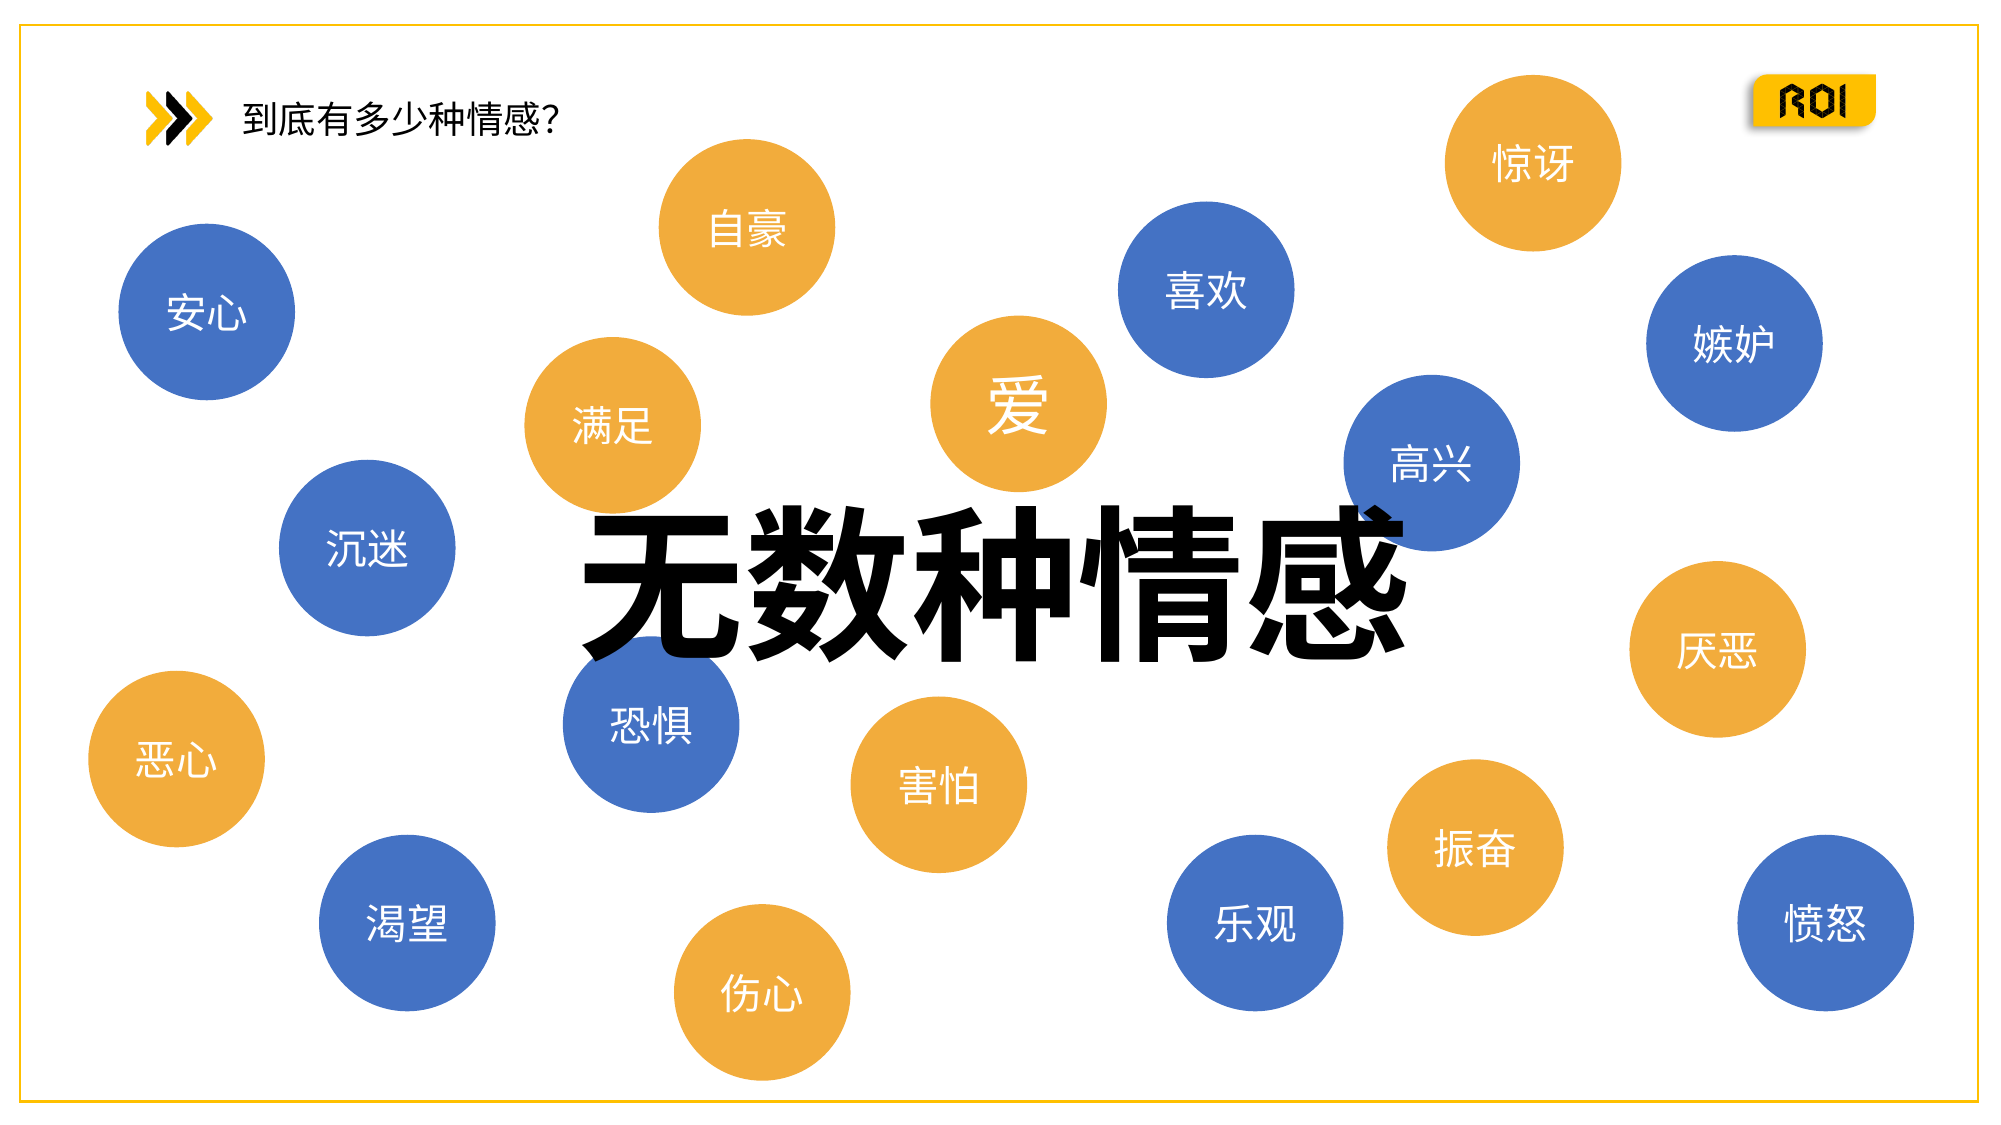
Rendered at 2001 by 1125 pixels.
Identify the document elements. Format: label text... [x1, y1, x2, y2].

text_box 喜欢 [1116, 200, 1296, 380]
text_box 伤心 [672, 903, 852, 1082]
text_box 害怕 [849, 695, 1029, 875]
text_box 自豪 [657, 138, 837, 317]
text_box 乐观 [1165, 833, 1345, 1013]
text_box 渴望 [317, 833, 497, 1013]
text_box 安心 [117, 222, 297, 402]
text_box 嫉妒 [1645, 254, 1824, 433]
text_box [277, 255, 296, 298]
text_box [1753, 74, 1876, 127]
text_box 到底有多少种情感？ [226, 88, 583, 149]
text_box [19, 24, 1979, 1103]
text_box 沉迷 [277, 458, 457, 638]
text_box 厌恶 [1628, 560, 1808, 739]
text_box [146, 91, 214, 147]
text_box 愤怒 [1736, 833, 1916, 1013]
text_box 爱 [929, 314, 1108, 473]
text_box 满足 [523, 335, 703, 515]
text_box 惊讶 [1443, 73, 1623, 253]
text_box 振奋 [1386, 758, 1565, 937]
text_box 恶心 [87, 669, 266, 849]
text_box 无数种情感 [562, 473, 1502, 688]
text_box 高兴 [1342, 373, 1522, 519]
